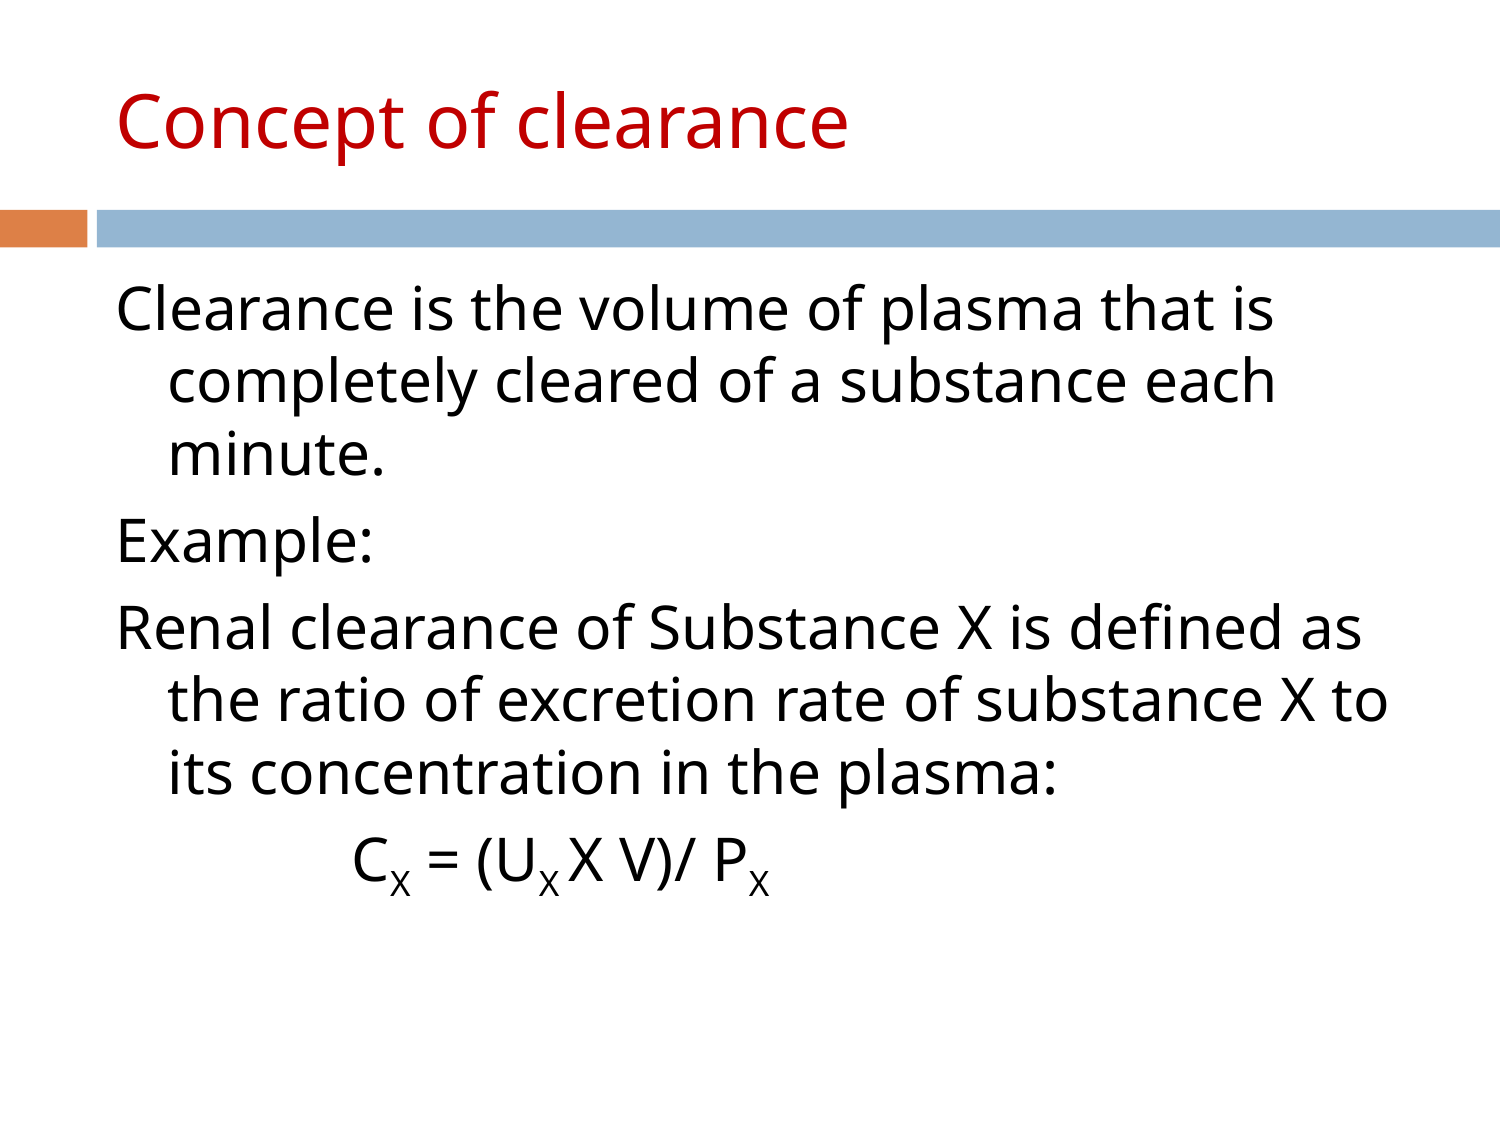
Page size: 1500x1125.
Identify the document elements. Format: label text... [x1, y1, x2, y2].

list Clearance is the volume of plasma that is completely cleared of a substance each minute. Example: Renal clearance of Substance X is defined as the ratio of excretion rate of substance X to its concentration in the plasma: CX = (UX X V)/ PX [100, 262, 1438, 1000]
title Concept of clearance [100, 37, 1438, 200]
